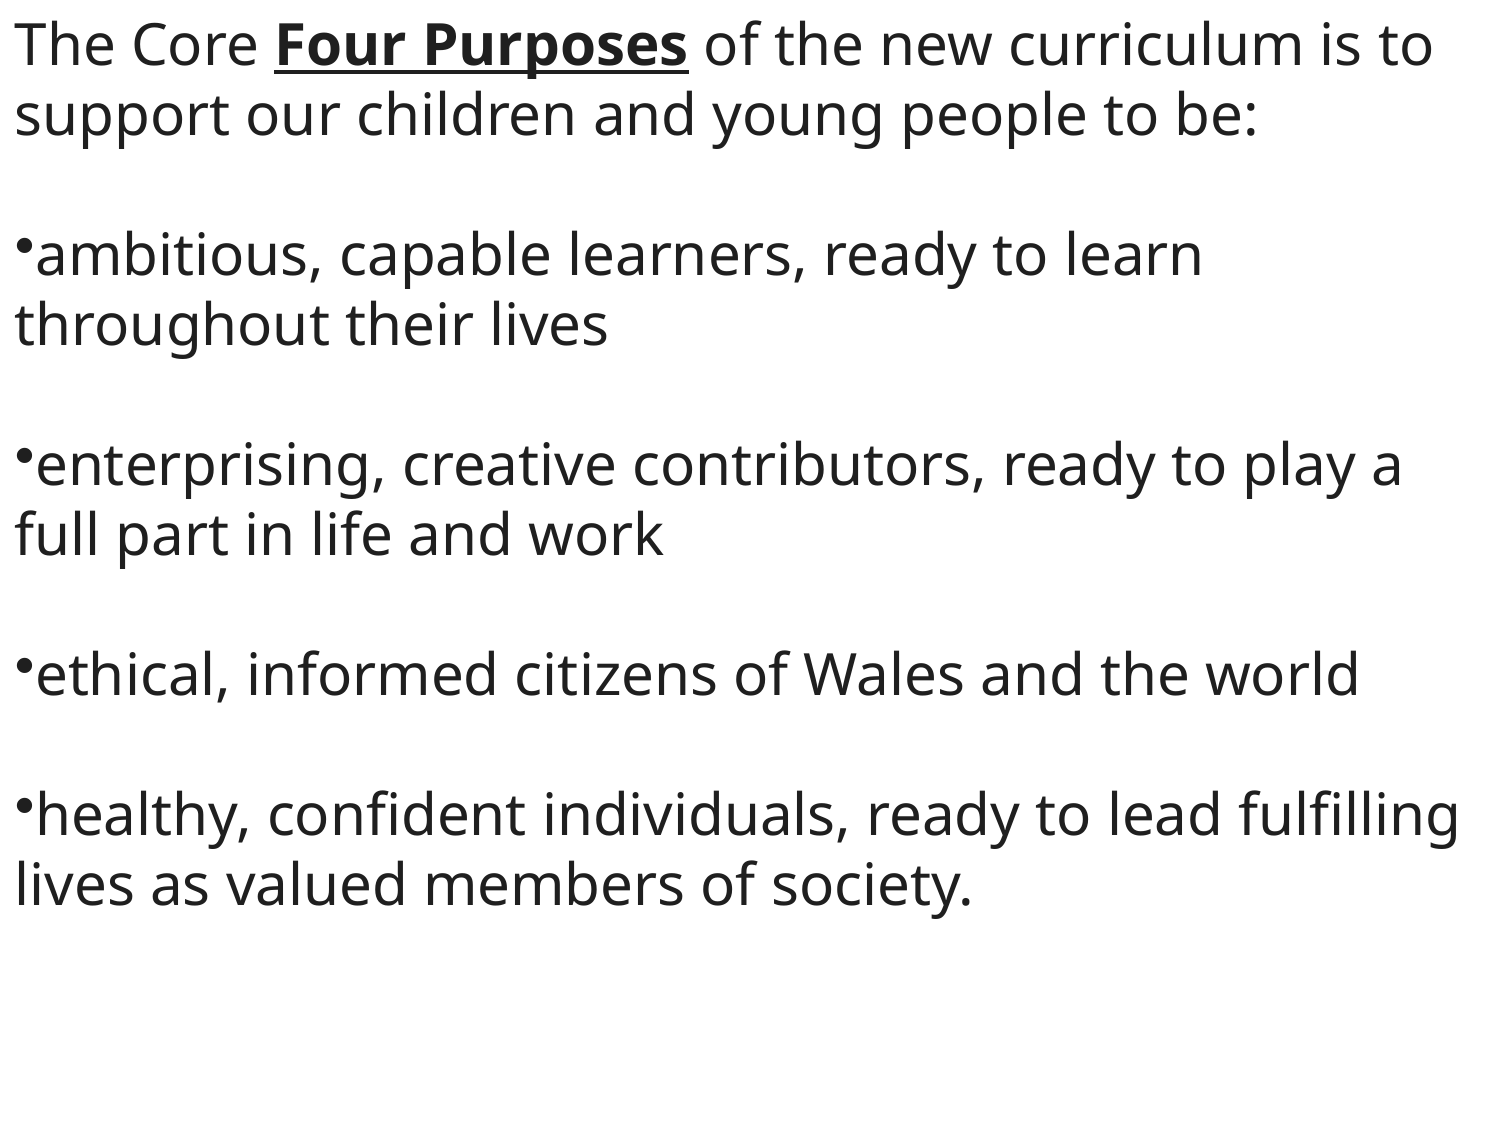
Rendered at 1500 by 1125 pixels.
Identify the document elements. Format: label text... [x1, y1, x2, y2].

text_box The Core Four Purposes of the new curriculum is to support our children and young people to be: ambitious, capable learners, ready to learn throughout their lives enterprising, creative contributors, ready to play a full part in life and work ethical, informed citizens of Wales and the world healthy, confident individuals, ready to lead fulfilling lives as valued members of society. [0, 0, 1500, 925]
